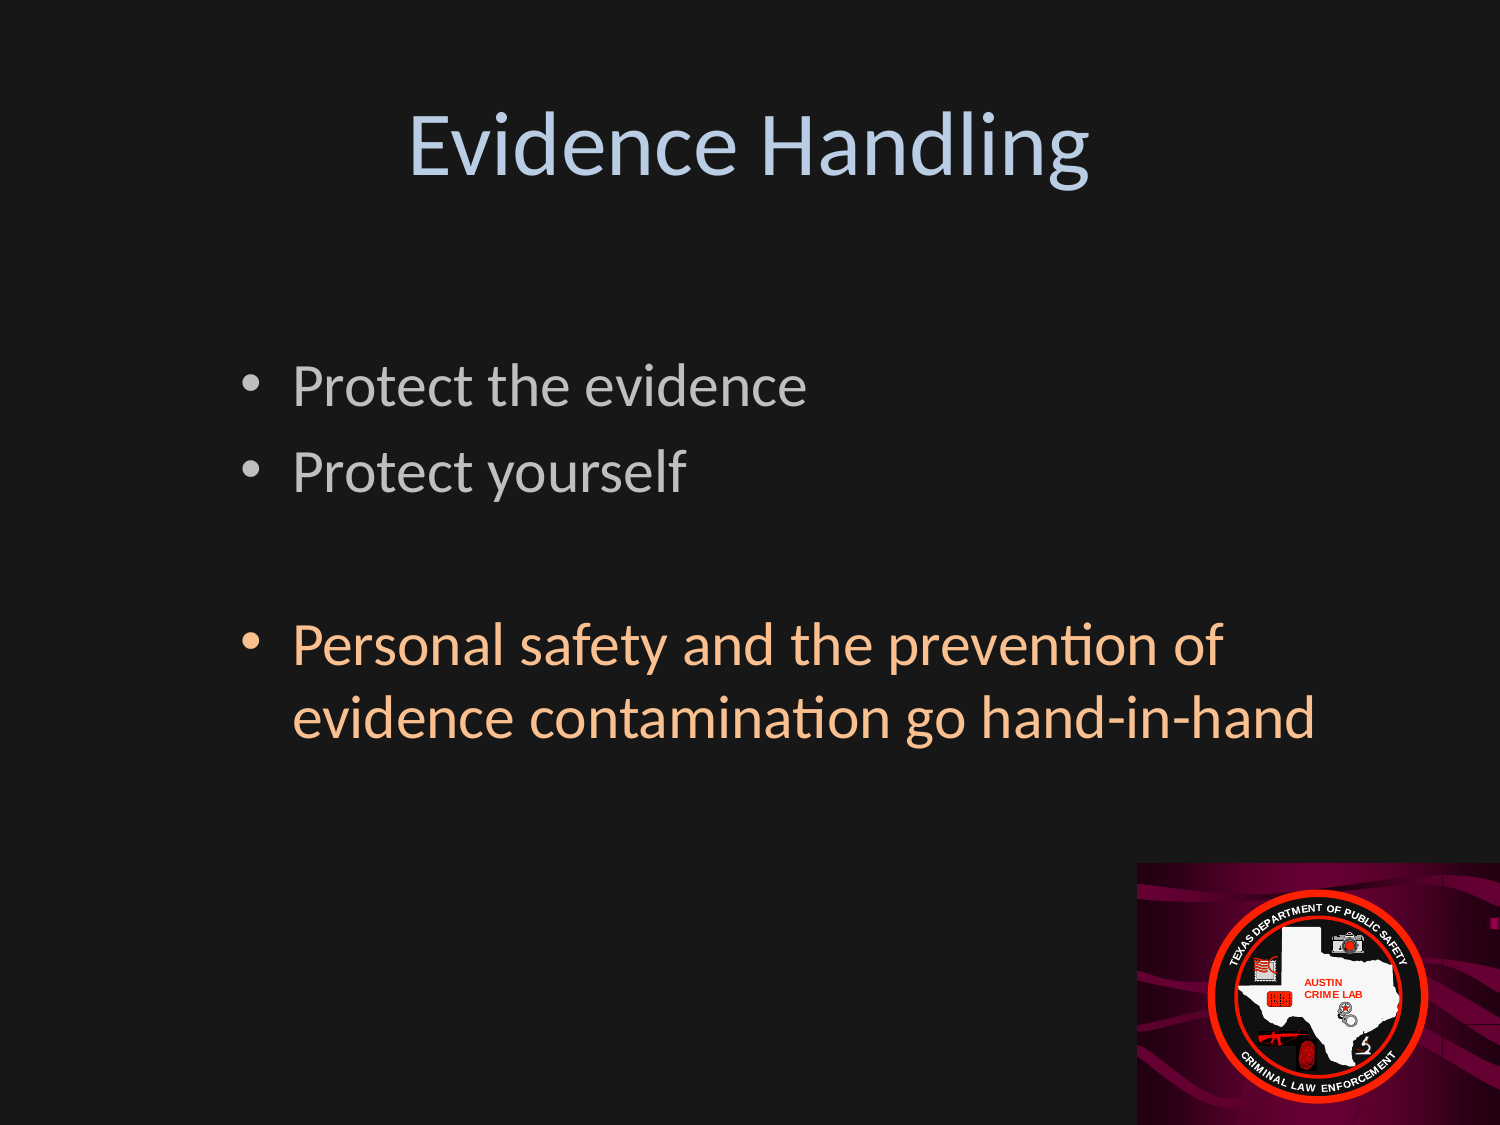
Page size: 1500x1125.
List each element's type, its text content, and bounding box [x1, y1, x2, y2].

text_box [1136, 862, 1500, 1125]
list Protect the evidence Protect yourself Personal safety and the prevention of evidence contamination go hand-in-hand [225, 337, 1350, 838]
title Evidence Handling [75, 45, 1425, 233]
